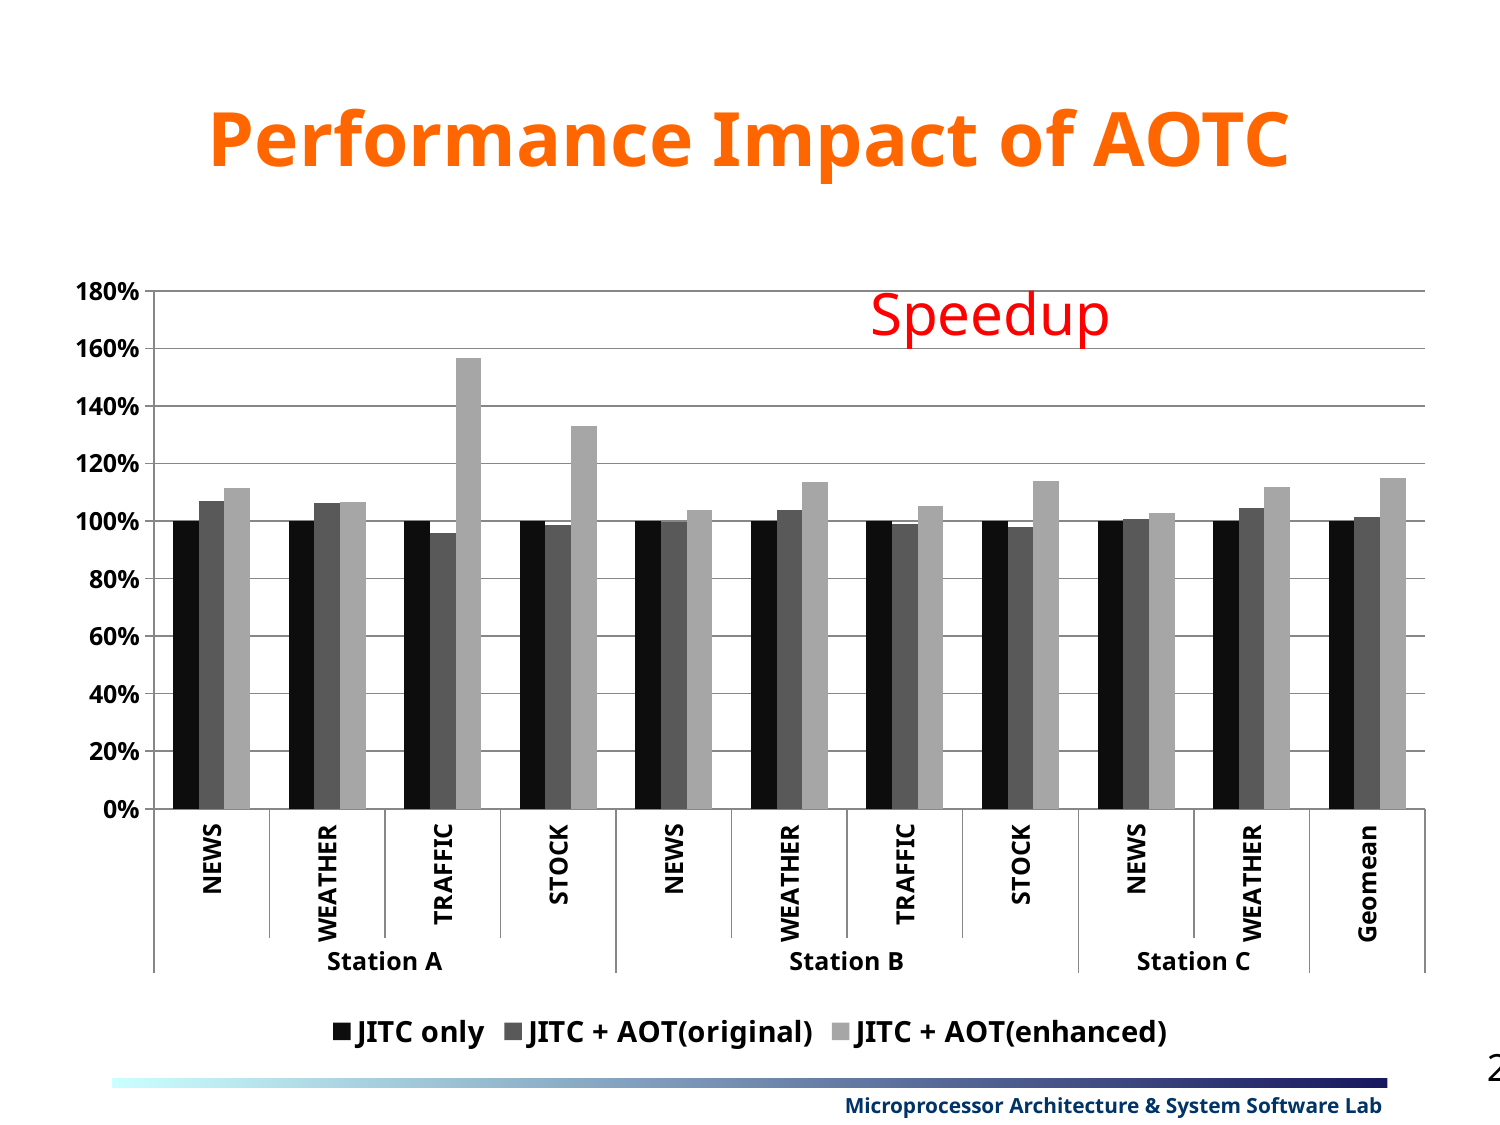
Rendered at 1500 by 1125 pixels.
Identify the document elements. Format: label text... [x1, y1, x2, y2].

chart [46, 257, 1454, 1059]
title Performance Impact of AOTC [46, 46, 1454, 226]
